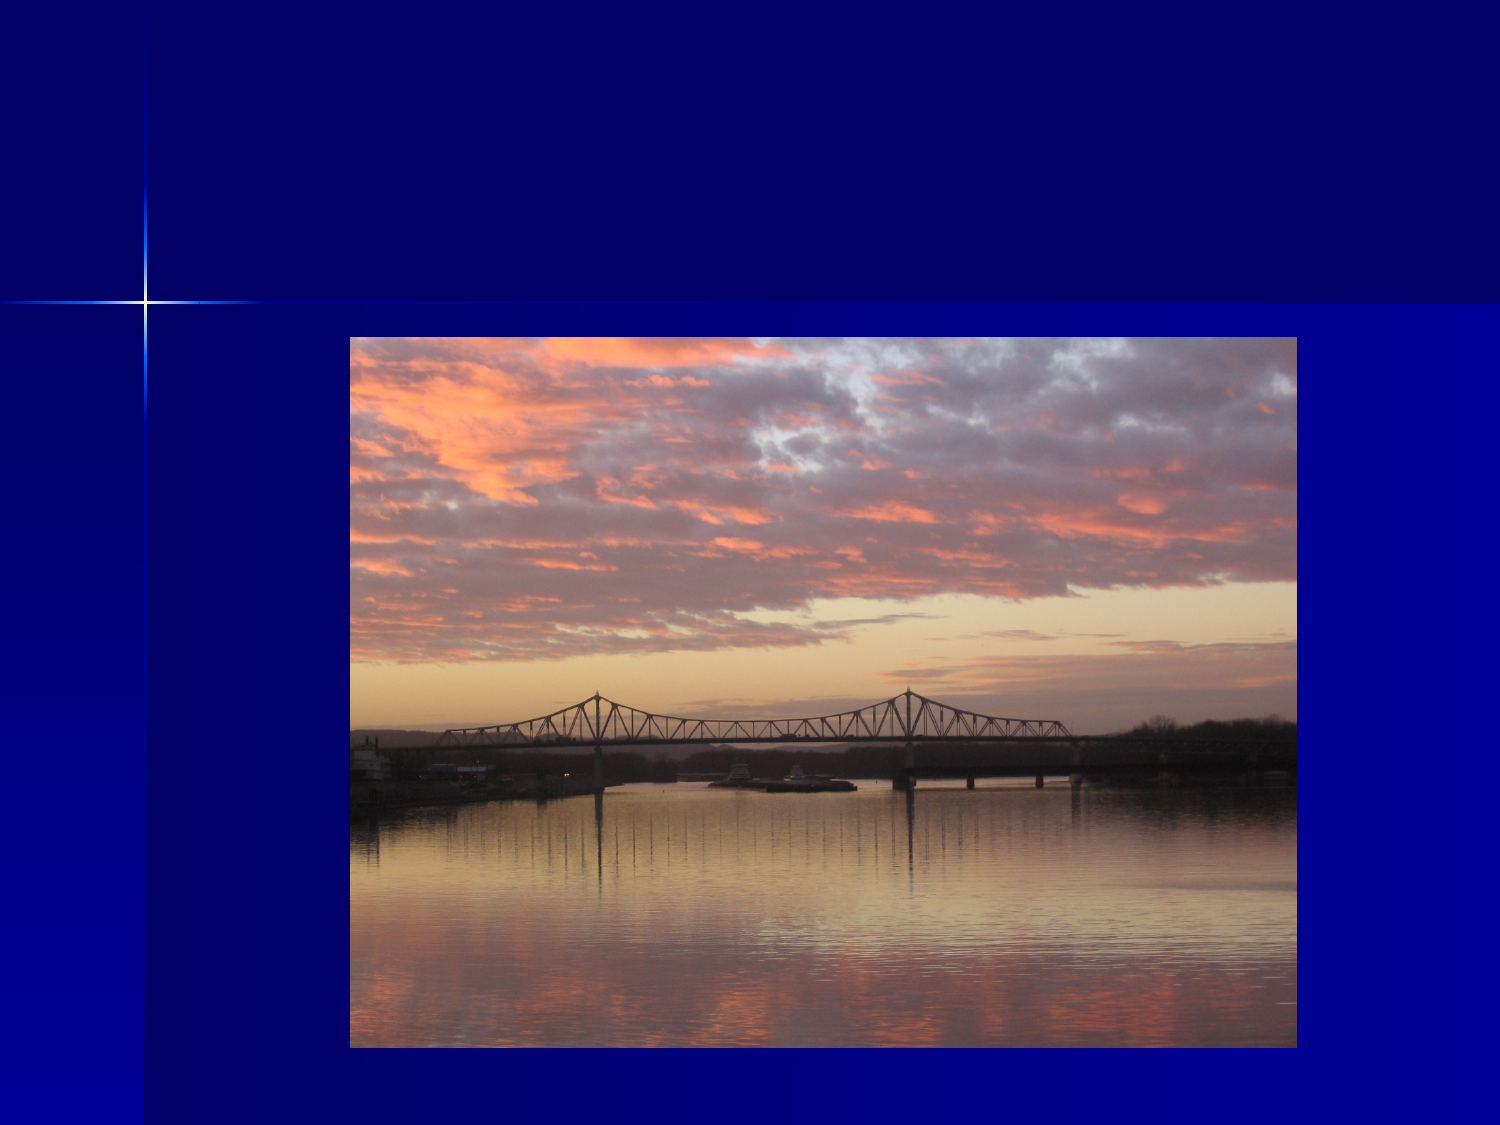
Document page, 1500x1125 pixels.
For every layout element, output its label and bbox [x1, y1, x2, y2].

picture [349, 337, 1297, 1048]
